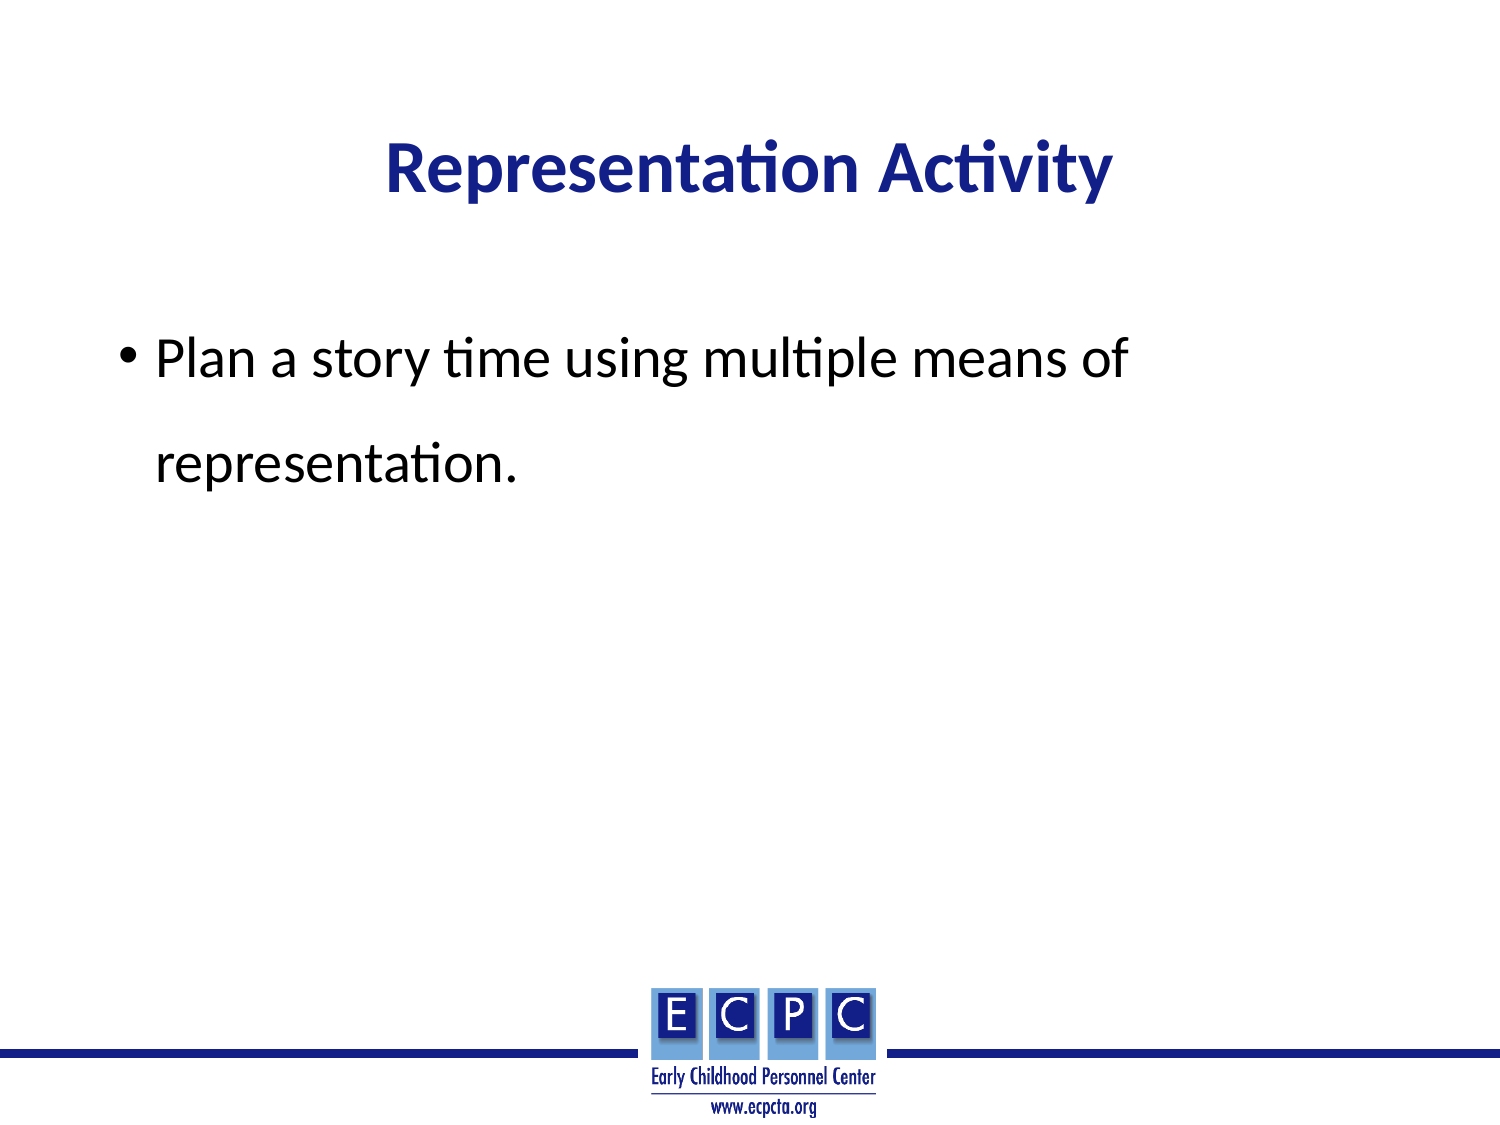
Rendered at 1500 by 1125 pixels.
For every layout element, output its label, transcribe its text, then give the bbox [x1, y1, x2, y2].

list Plan a story time using multiple means of representation. [103, 277, 1397, 992]
picture [651, 992, 876, 1118]
title Representation Activity [103, 59, 1397, 277]
